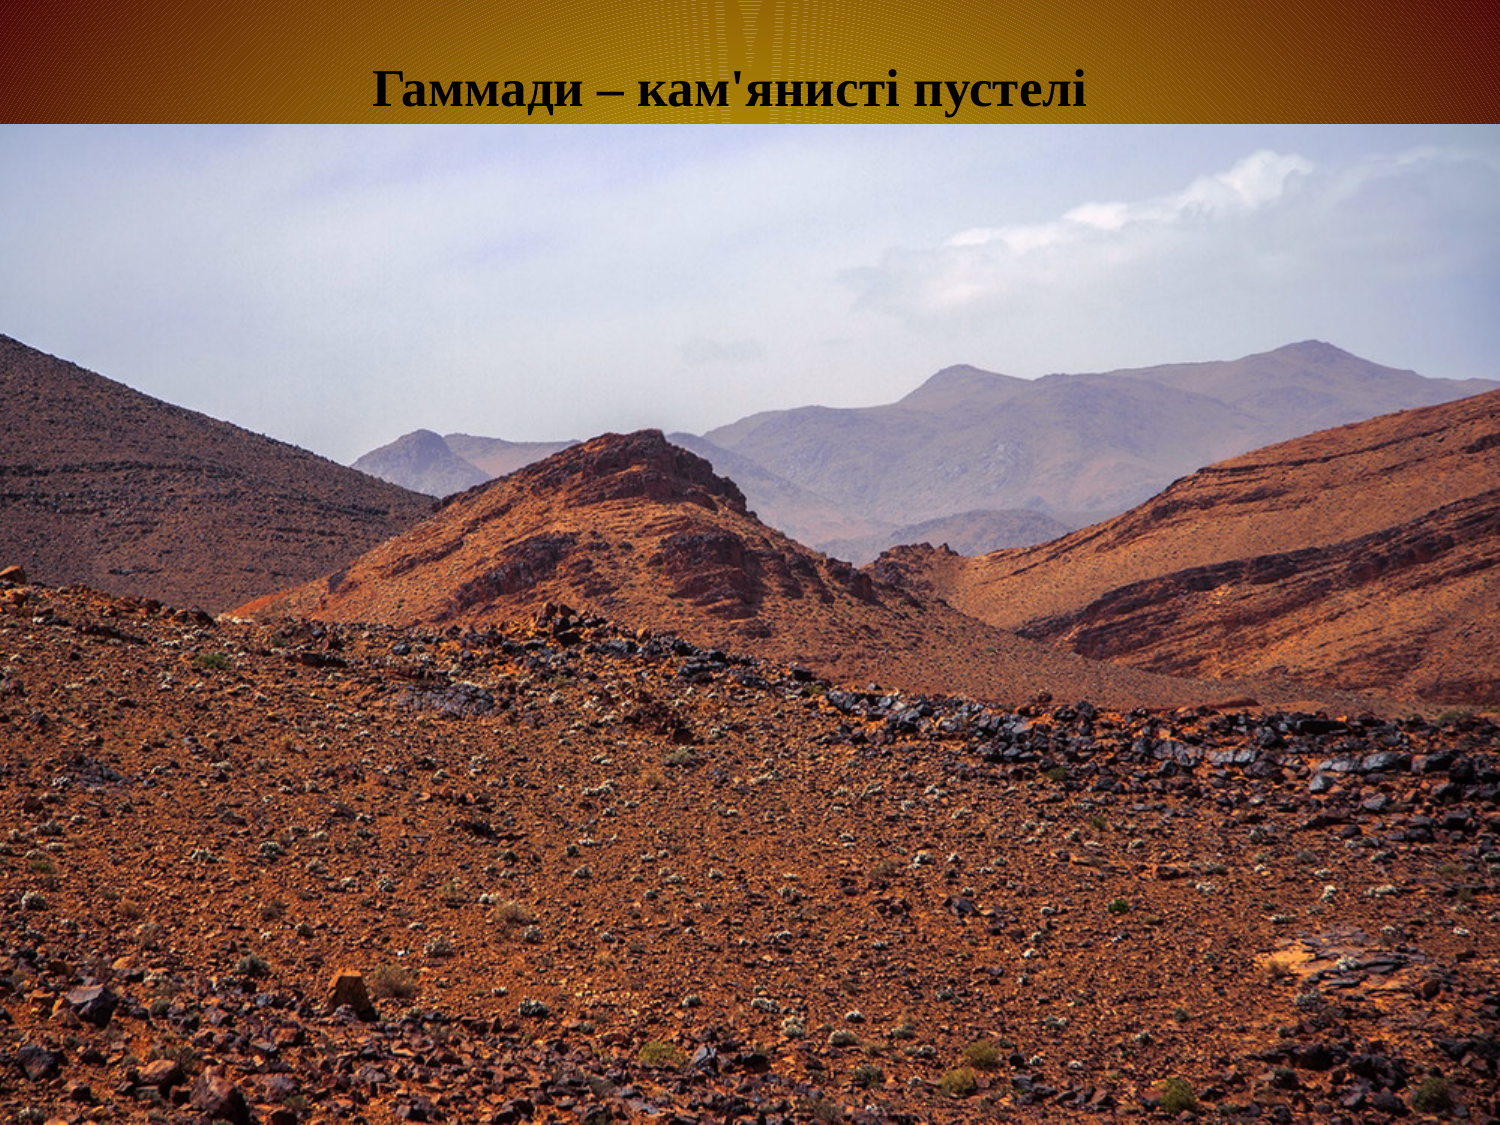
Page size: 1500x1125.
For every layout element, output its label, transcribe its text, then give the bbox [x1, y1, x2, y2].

picture [0, 124, 1500, 1125]
title Гаммади – кам'янисті пустелі [75, 45, 1425, 122]
